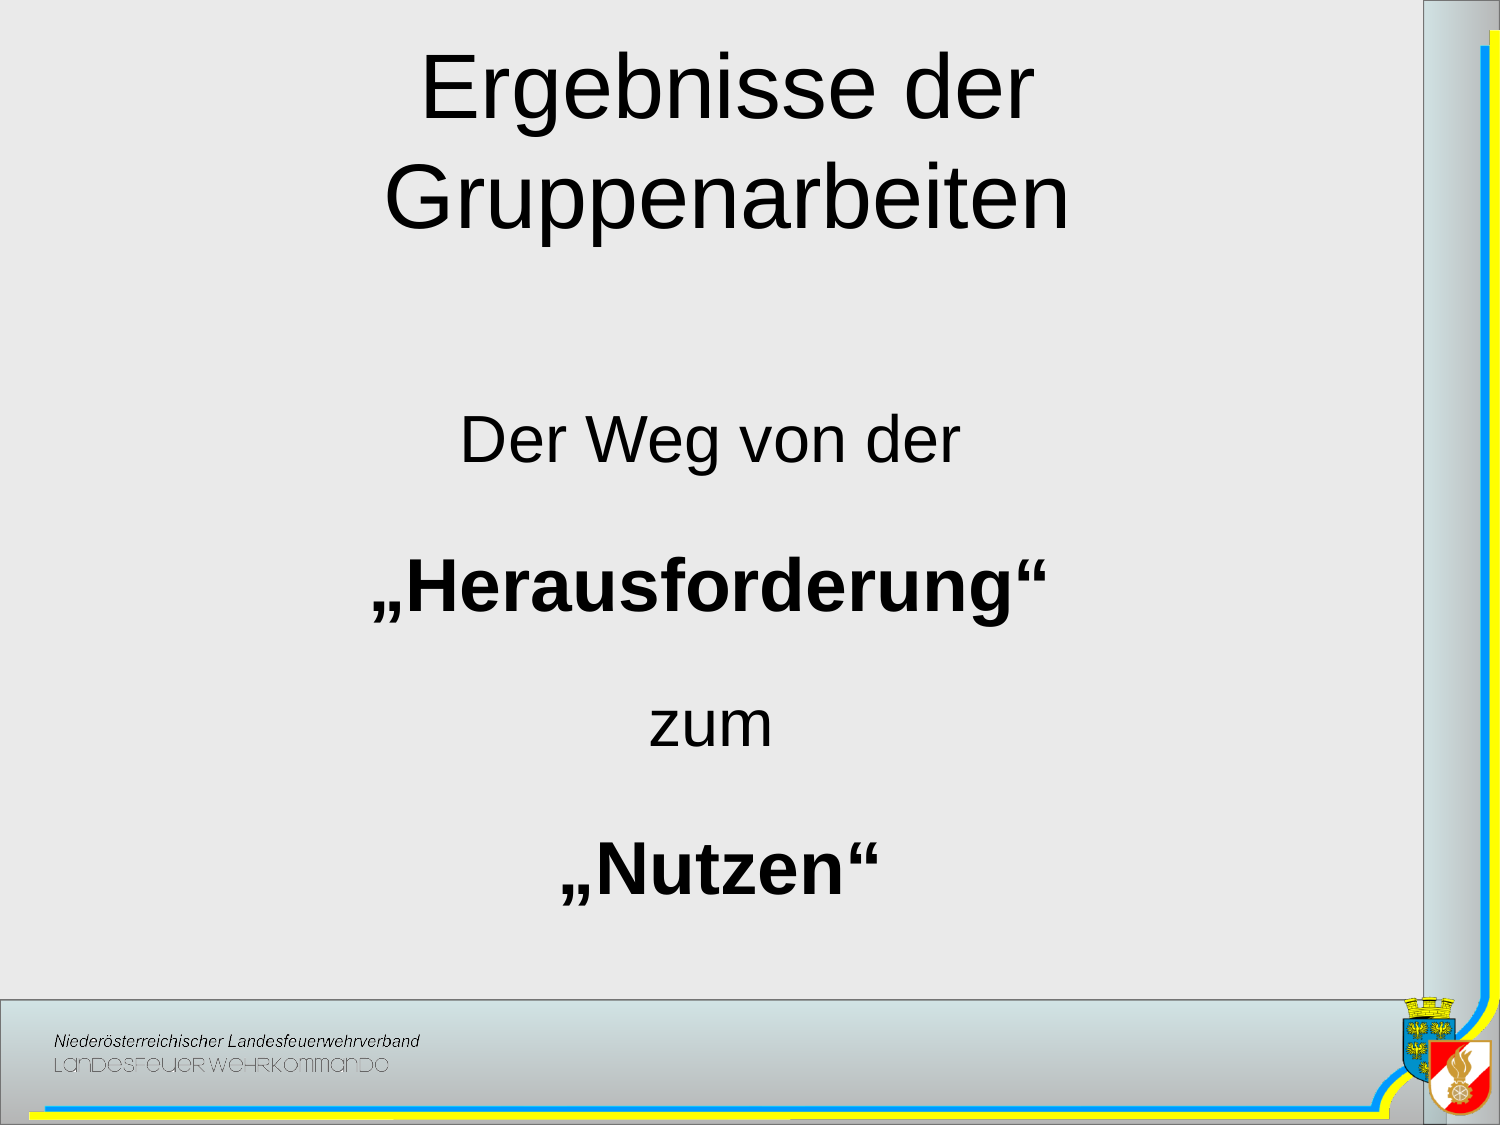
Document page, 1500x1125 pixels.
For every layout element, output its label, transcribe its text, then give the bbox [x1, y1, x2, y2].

list Der Weg von der „Herausforderung“ zum „Nutzen“ [53, 255, 1388, 977]
picture [29, 30, 1500, 1120]
title Ergebnisse der Gruppenarbeiten [53, 42, 1404, 231]
